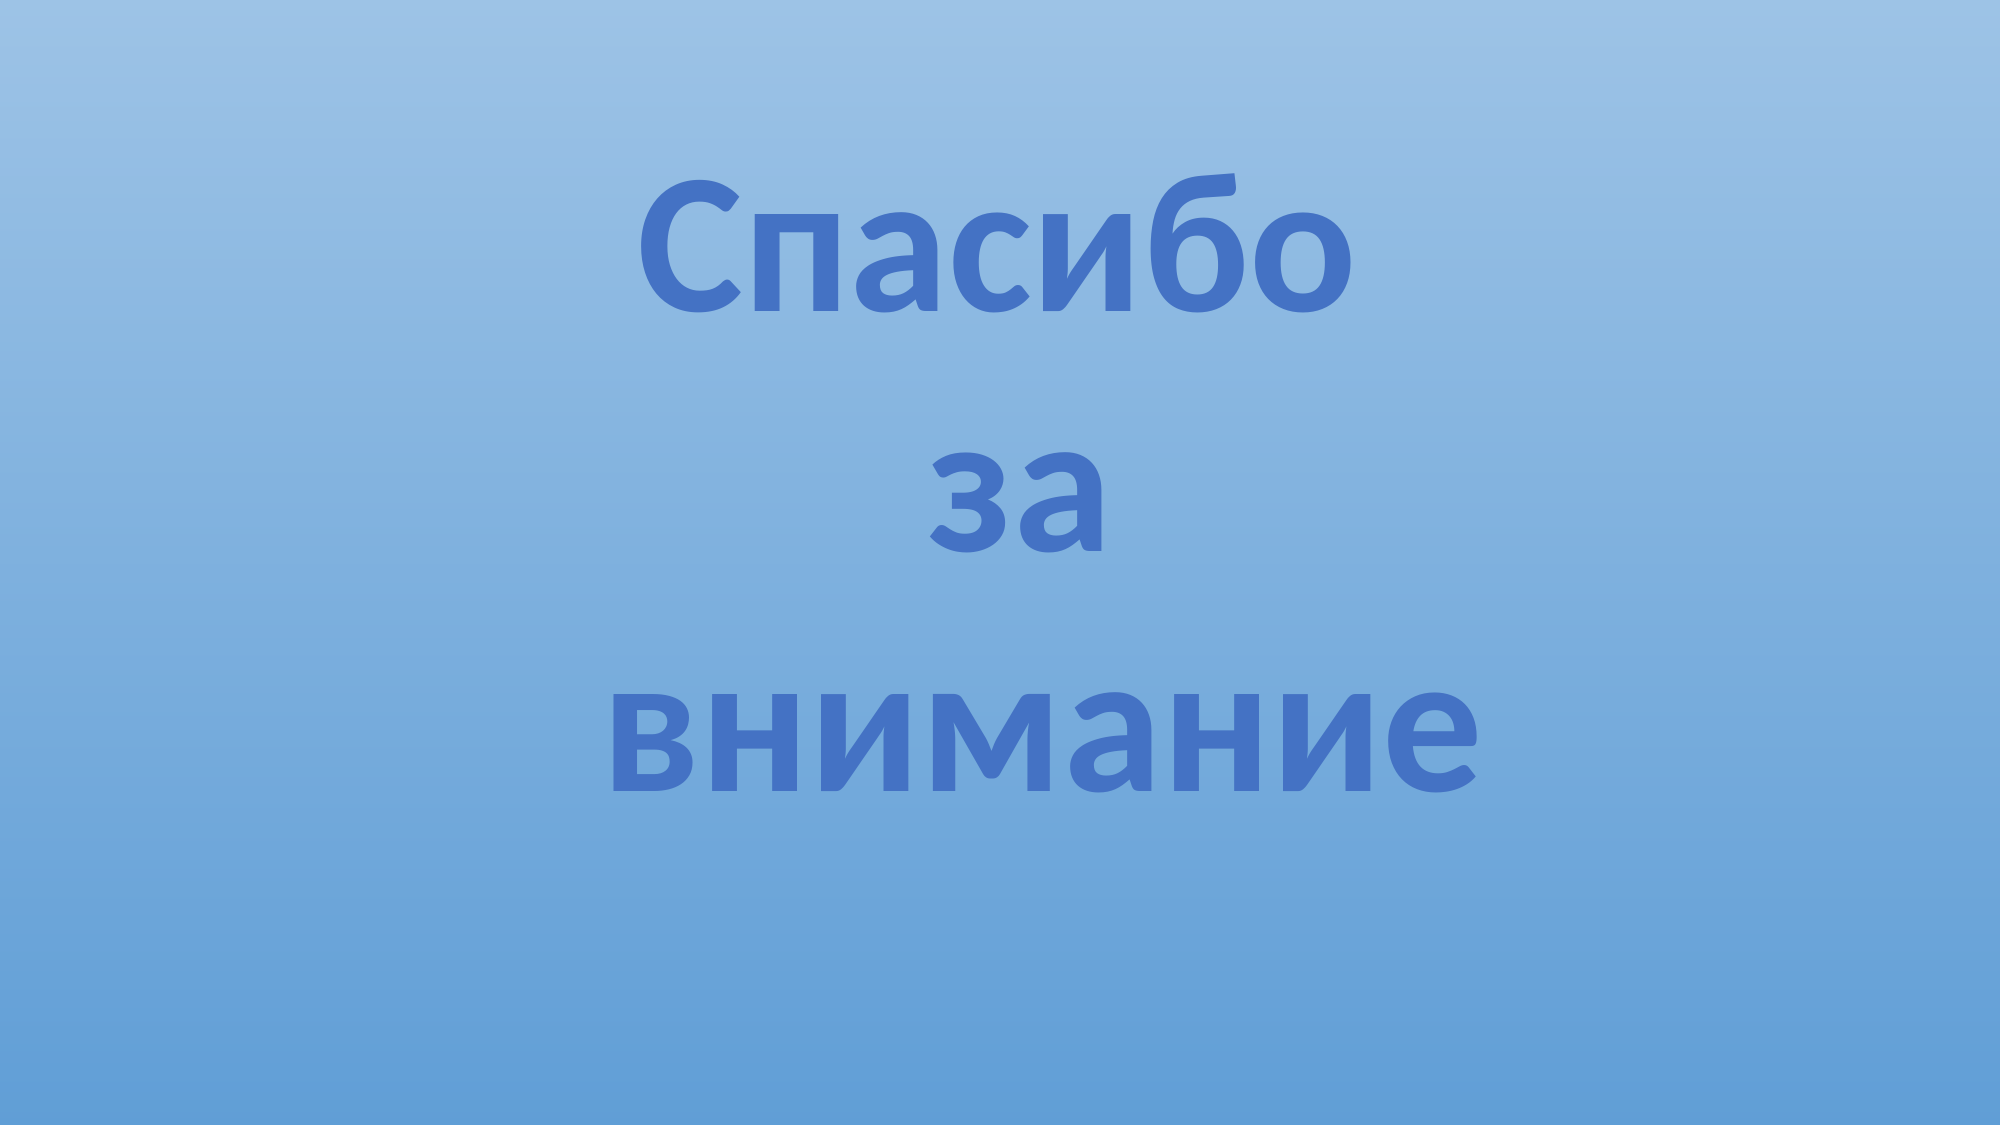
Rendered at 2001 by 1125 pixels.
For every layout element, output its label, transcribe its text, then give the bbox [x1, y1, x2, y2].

text_box Спасибо за внимание [310, 103, 1729, 839]
